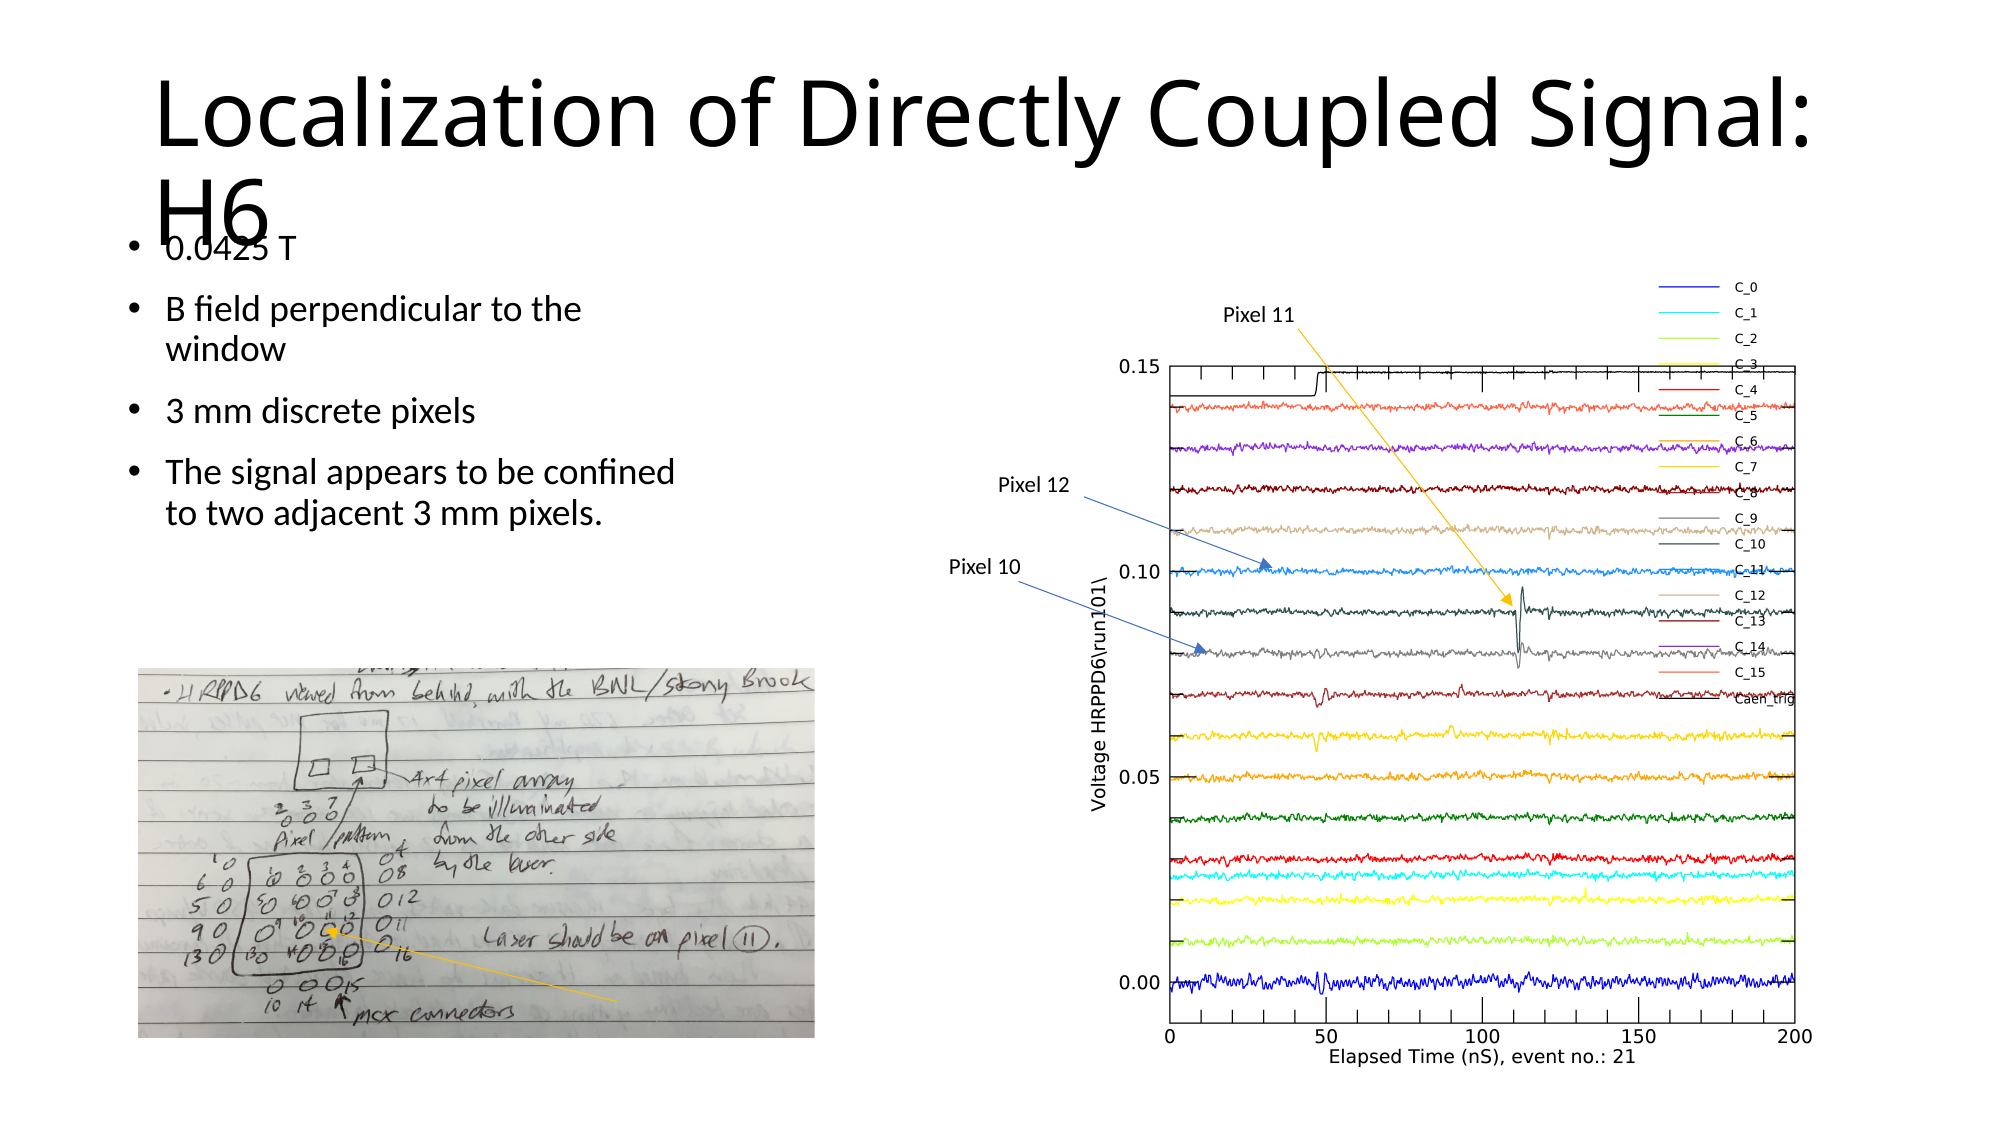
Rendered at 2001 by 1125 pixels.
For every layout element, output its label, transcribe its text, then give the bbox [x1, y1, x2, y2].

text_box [1298, 328, 1513, 607]
picture [1071, 262, 1828, 1084]
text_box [1018, 581, 1208, 653]
text_box Pixel 12 [983, 462, 1071, 505]
text_box 0.0425 T B field perpendicular to the window 3 mm discrete pixels The signal appears to be confined to two adjacent 3 mm pixels. [113, 220, 726, 574]
text_box Pixel 10 [934, 544, 1071, 587]
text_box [1083, 496, 1273, 568]
text_box Localization of Directly Coupled Signal: H6 [137, 59, 1863, 278]
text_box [138, 668, 815, 1038]
